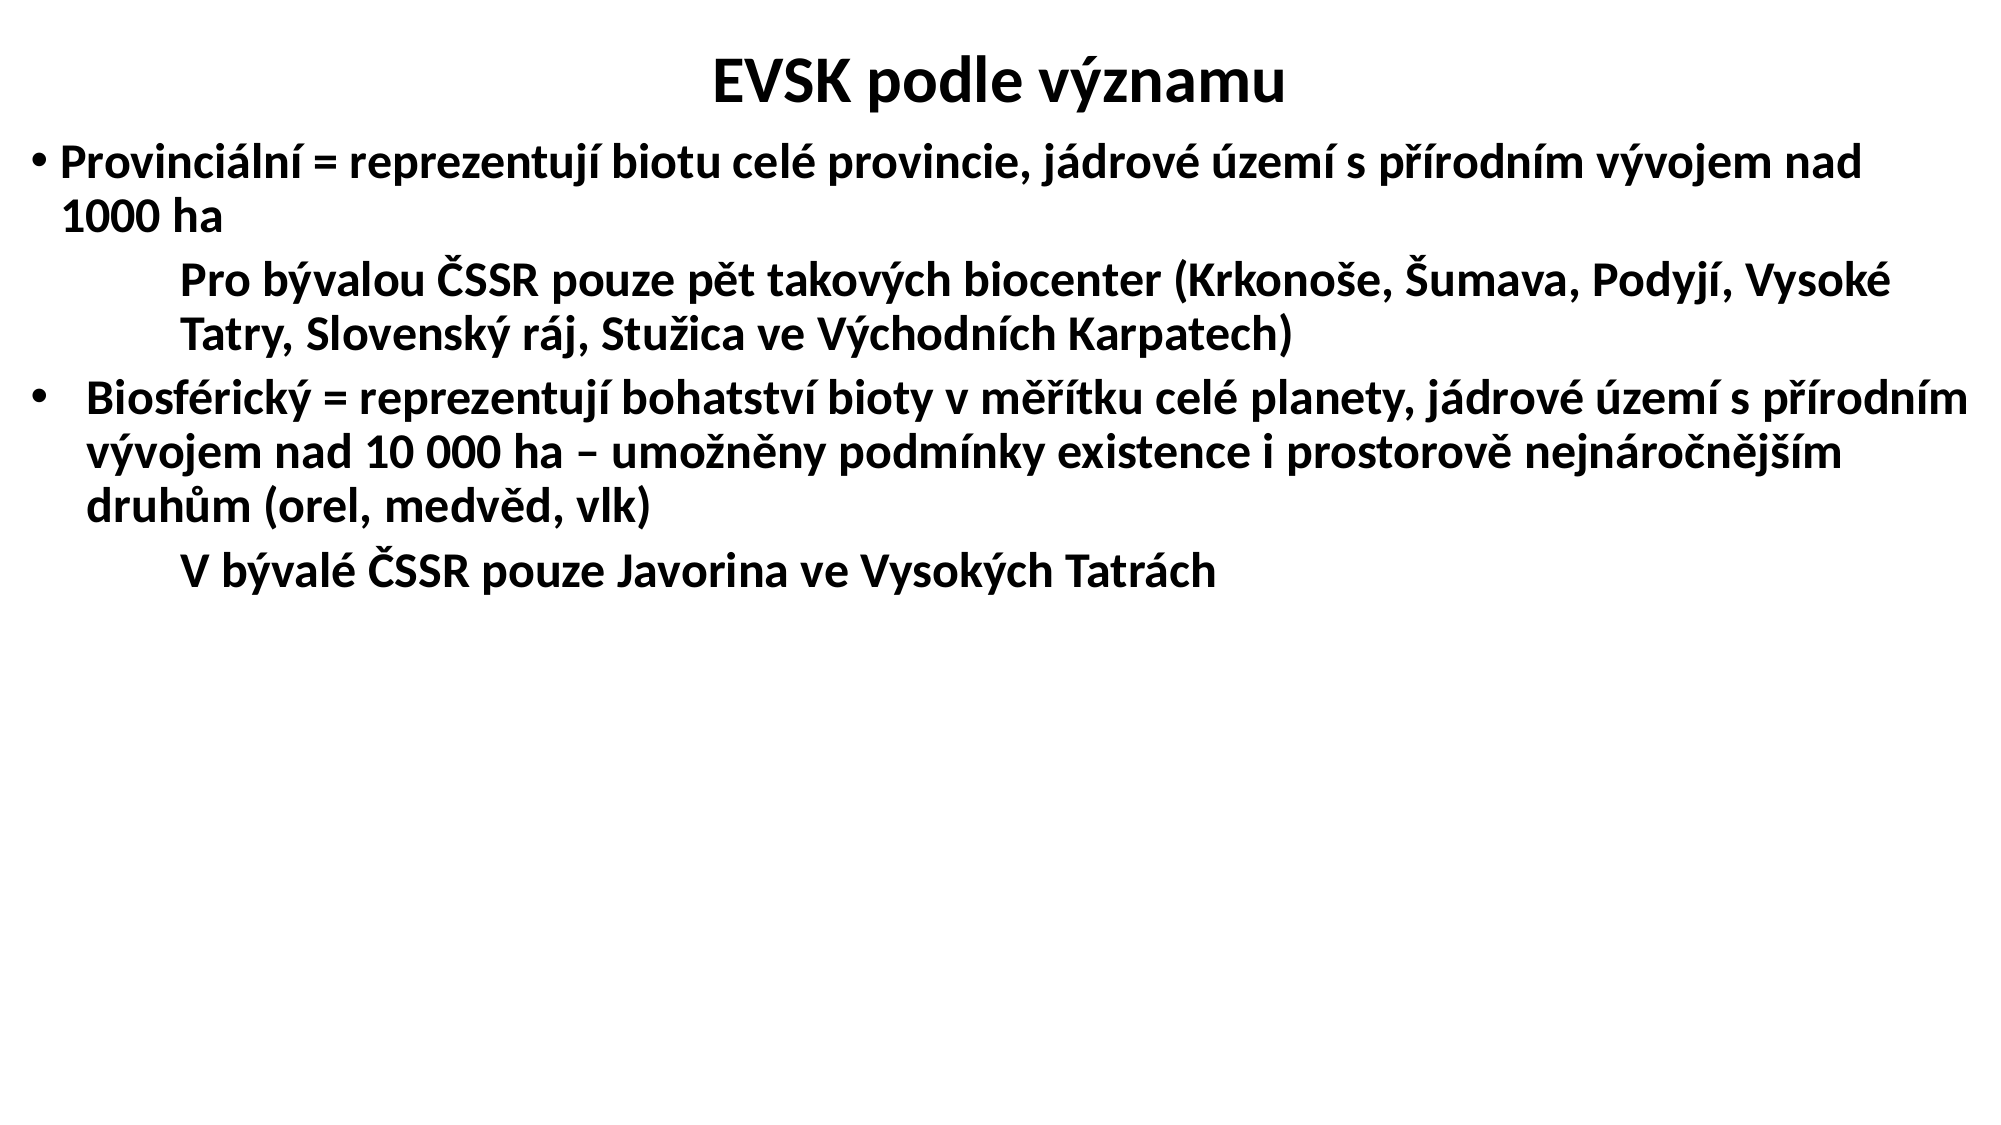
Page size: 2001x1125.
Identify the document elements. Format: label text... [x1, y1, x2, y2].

title EVSK podle významu [0, 34, 2000, 128]
text_box Provinciální = reprezentují biotu celé provincie, jádrové území s přírodním vývojem nad 1000 ha Pro bývalou ČSSR pouze pět takových biocenter (Krkonoše, Šumava, Podyjí, Vysoké Tatry, Slovenský ráj, Stužica ve Východních Karpatech) Biosférický = reprezentují bohatství bioty v měřítku celé planety, jádrové území s přírodním vývojem nad 10 000 ha – umožněny podmínky existence i prostorově nejnáročnějším druhům (orel, medvěd, vlk) V bývalé ČSSR pouze Javorina ve Vysokých Tatrách [15, 127, 1986, 1125]
